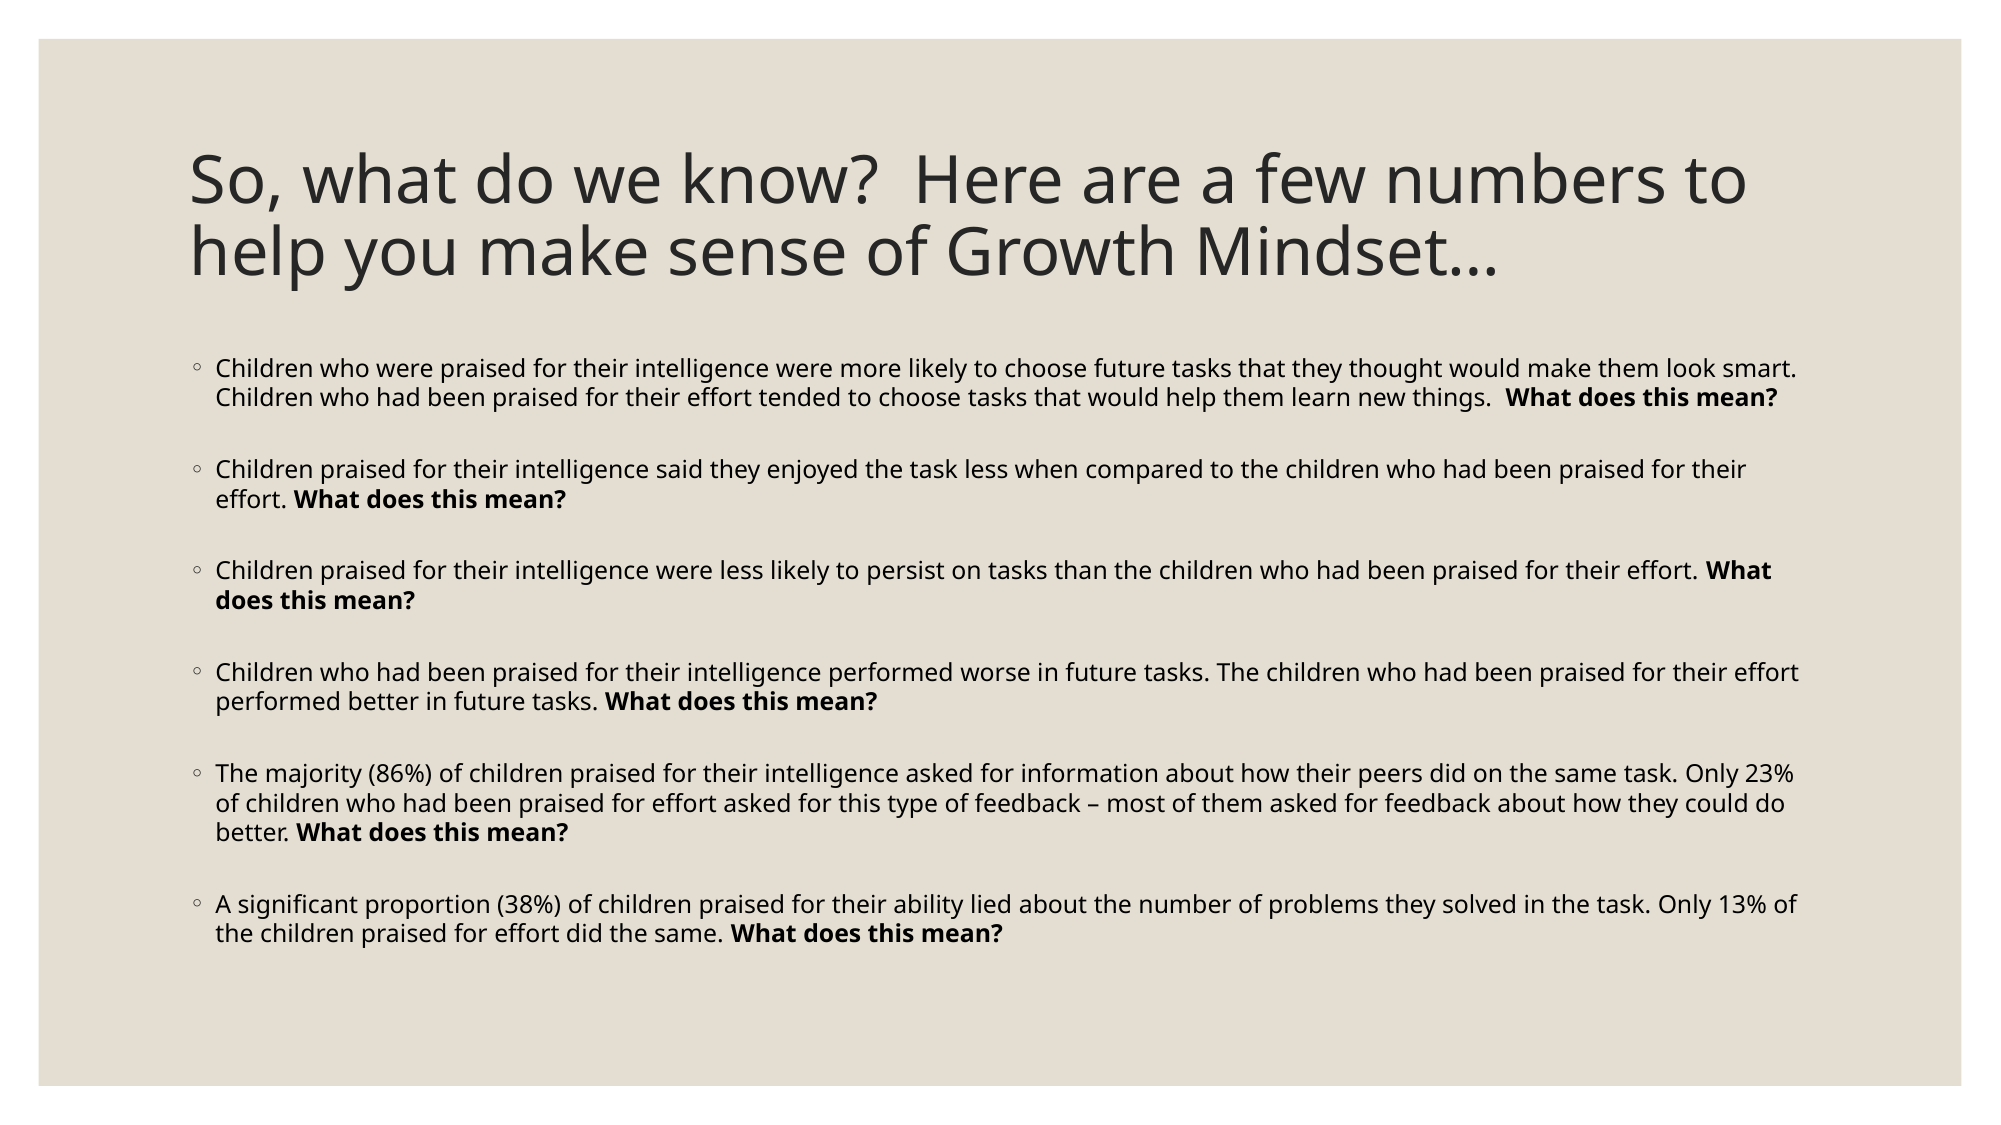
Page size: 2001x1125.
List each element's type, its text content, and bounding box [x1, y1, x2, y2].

list Children who were praised for their intelligence were more likely to choose future tasks that they thought would make them look smart. Children who had been praised for their effort tended to choose tasks that would help them learn new things. What does this mean? Children praised for their intelligence said they enjoyed the task less when compared to the children who had been praised for their effort. What does this mean? Children praised for their intelligence were less likely to persist on tasks than the children who had been praised for their effort. What does this mean? Children who had been praised for their intelligence performed worse in future tasks. The children who had been praised for their effort performed better in future tasks. What does this mean? The majority (86%) of children praised for their intelligence asked for information about how their peers did on the same task. Only 23% of children who had been praised for effort asked for this type of feedback – most of them asked for feedback about how they could do better. What does this mean? A significant proportion (38%) of children praised for their ability lied about the number of problems they solved in the task. Only 13% of the children praised for effort did the same. What does this mean? [174, 345, 1825, 990]
title So, what do we know? Here are a few numbers to help you make sense of Growth Mindset… [174, 105, 1825, 331]
